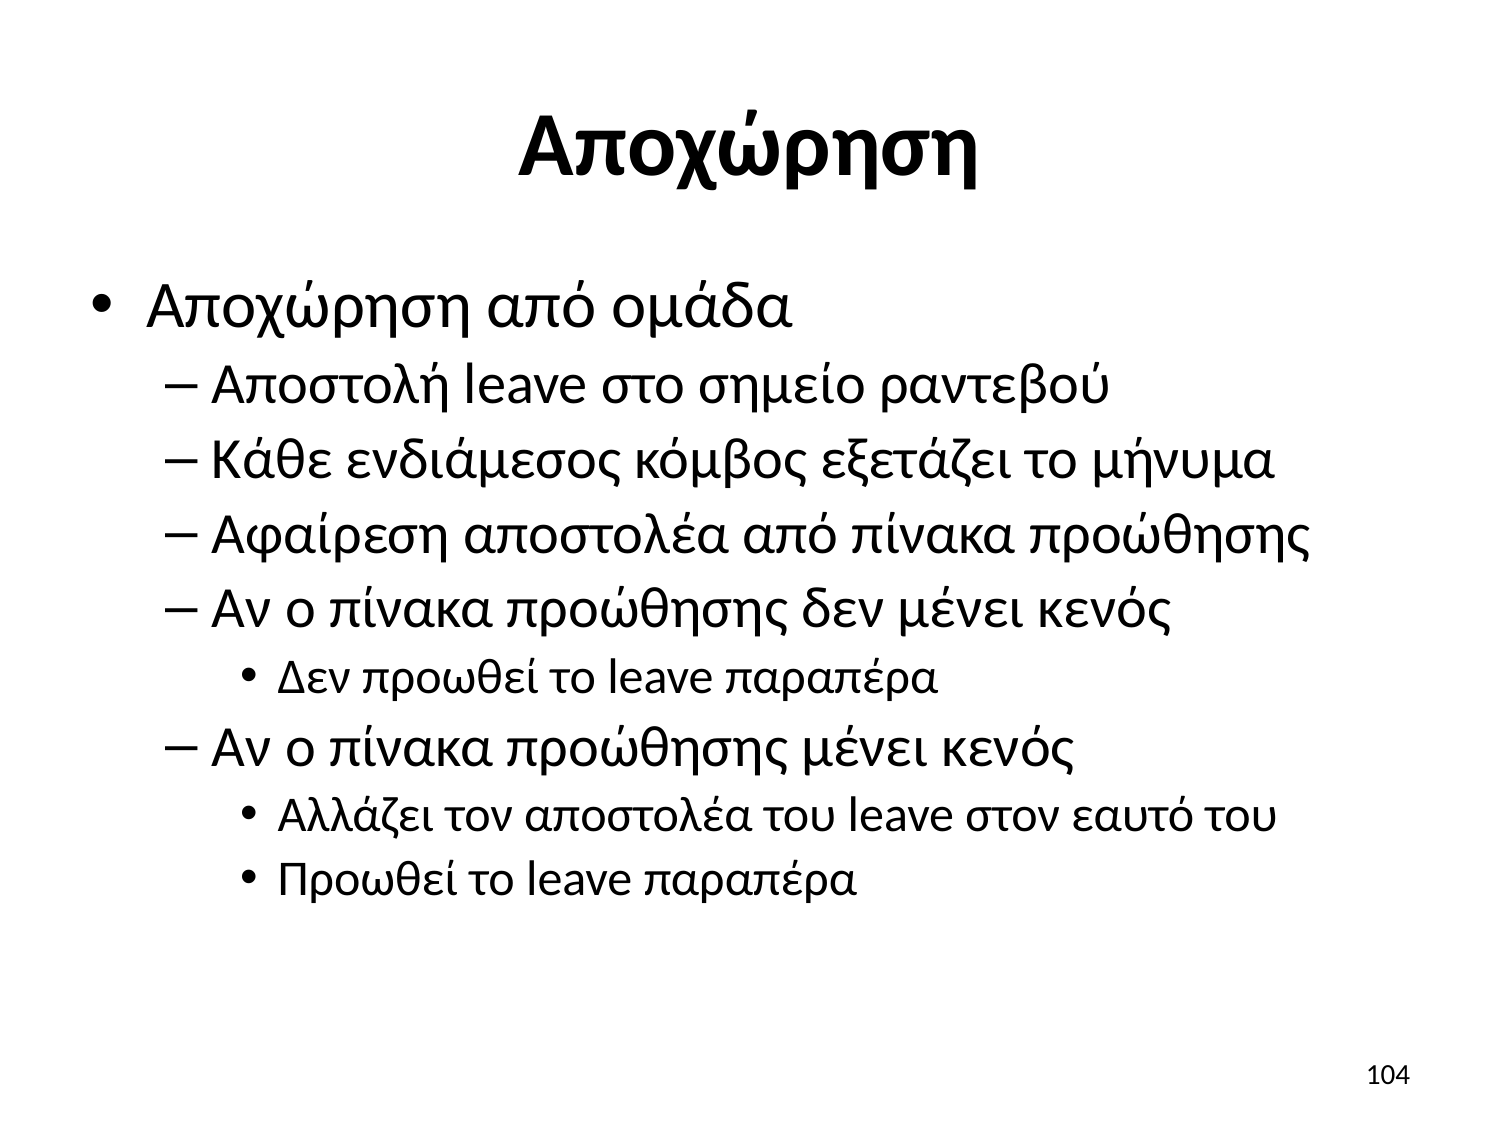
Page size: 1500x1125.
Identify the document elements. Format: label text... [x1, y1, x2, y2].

title Αποχώρηση [75, 45, 1425, 233]
slide_number 104 [1074, 1042, 1425, 1103]
list Αποχώρηση από ομάδα Αποστολή leave στο σημείο ραντεβού Κάθε ενδιάμεσος κόμβος εξετάζει το μήνυμα Αφαίρεση αποστολέα από πίνακα προώθησης Αν o πίνακα προώθησης δεν μένει κενός Δεν προωθεί το leave παραπέρα Αν o πίνακα προώθησης μένει κενός Αλλάζει τον αποστολέα του leave στον εαυτό του Προωθεί το leave παραπέρα [75, 262, 1425, 1005]
